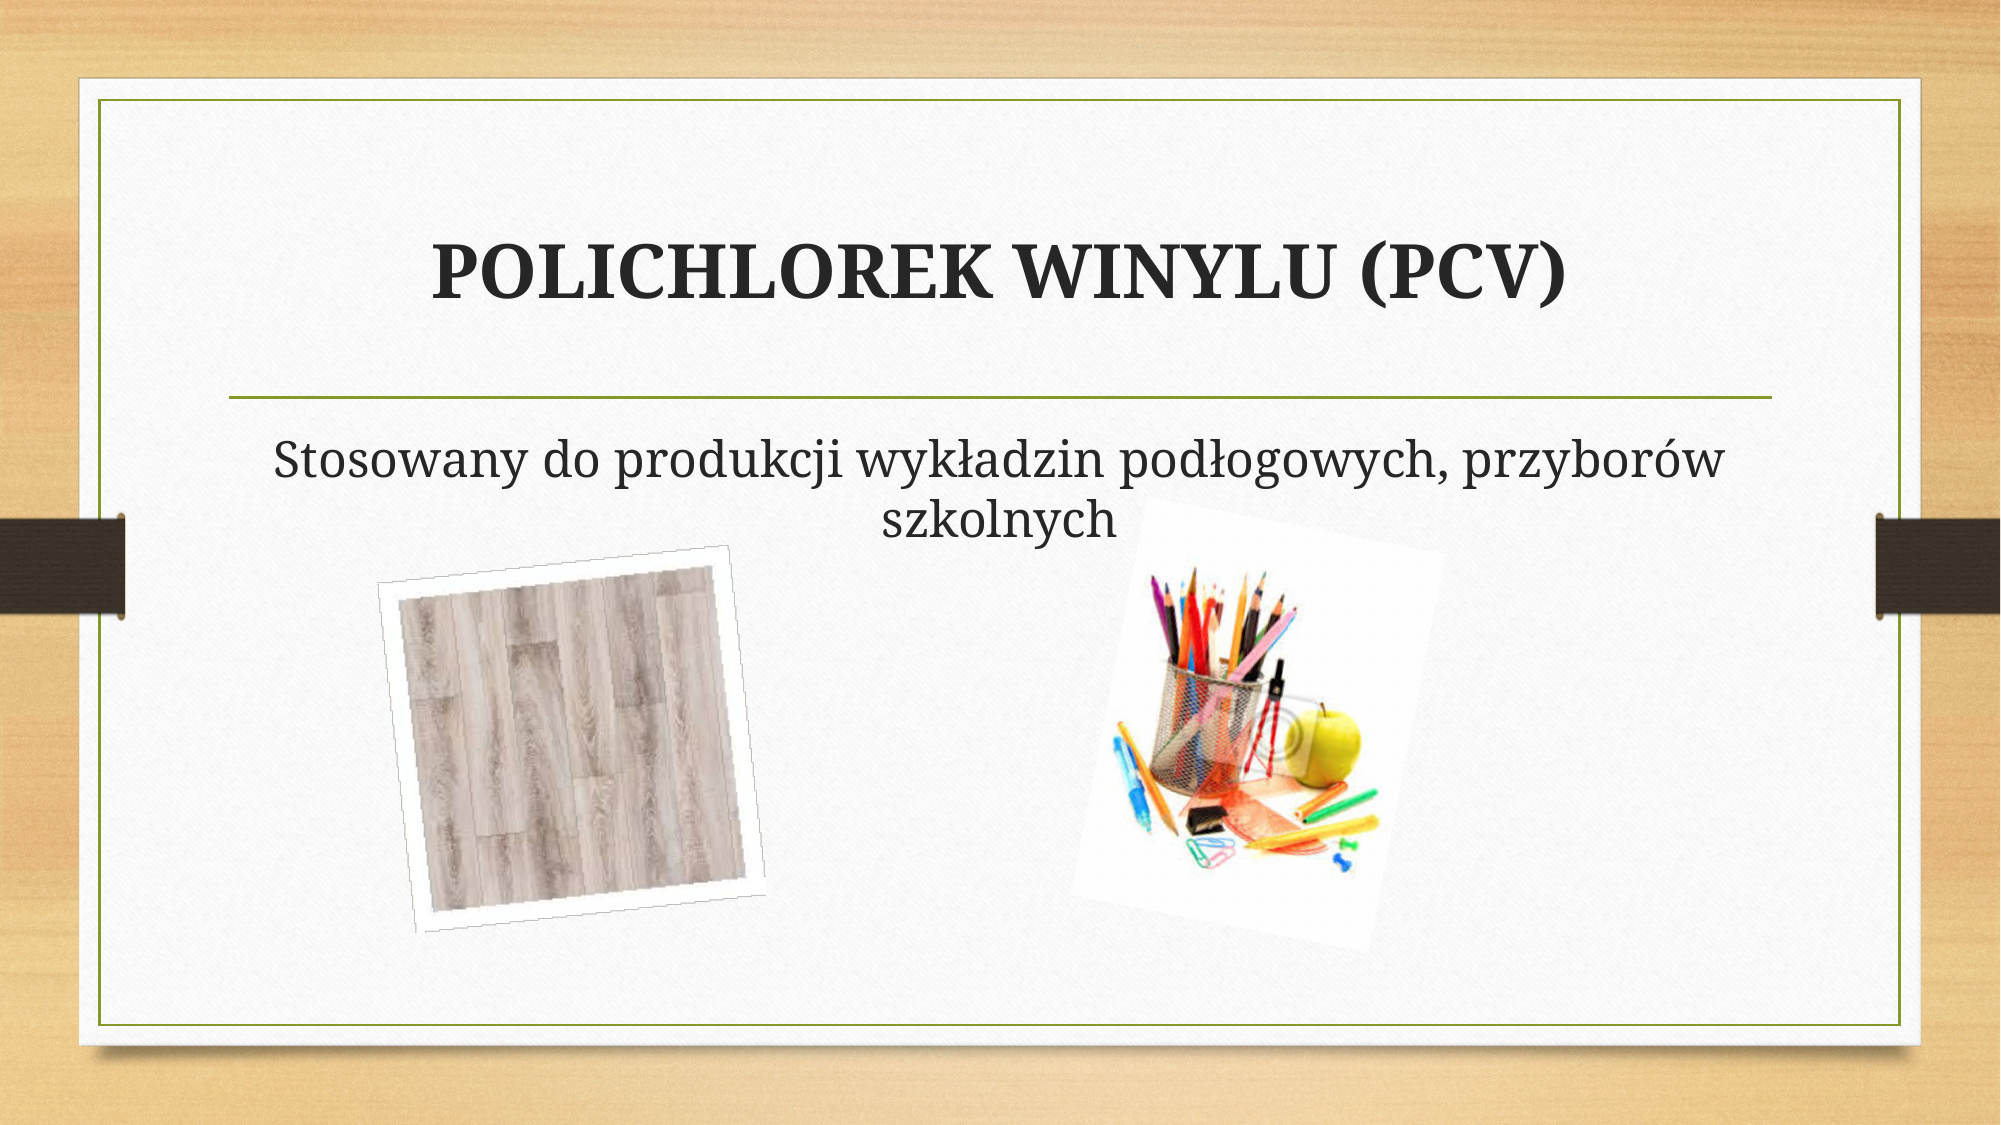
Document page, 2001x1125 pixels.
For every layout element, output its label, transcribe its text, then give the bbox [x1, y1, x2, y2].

title POLICHLOREK WINYLU (PCV) [212, 161, 1788, 375]
picture [0, 0, 2001, 1125]
list Stosowany do produkcji wykładzin podłogowych, przyborów szkolnych [212, 419, 1788, 964]
